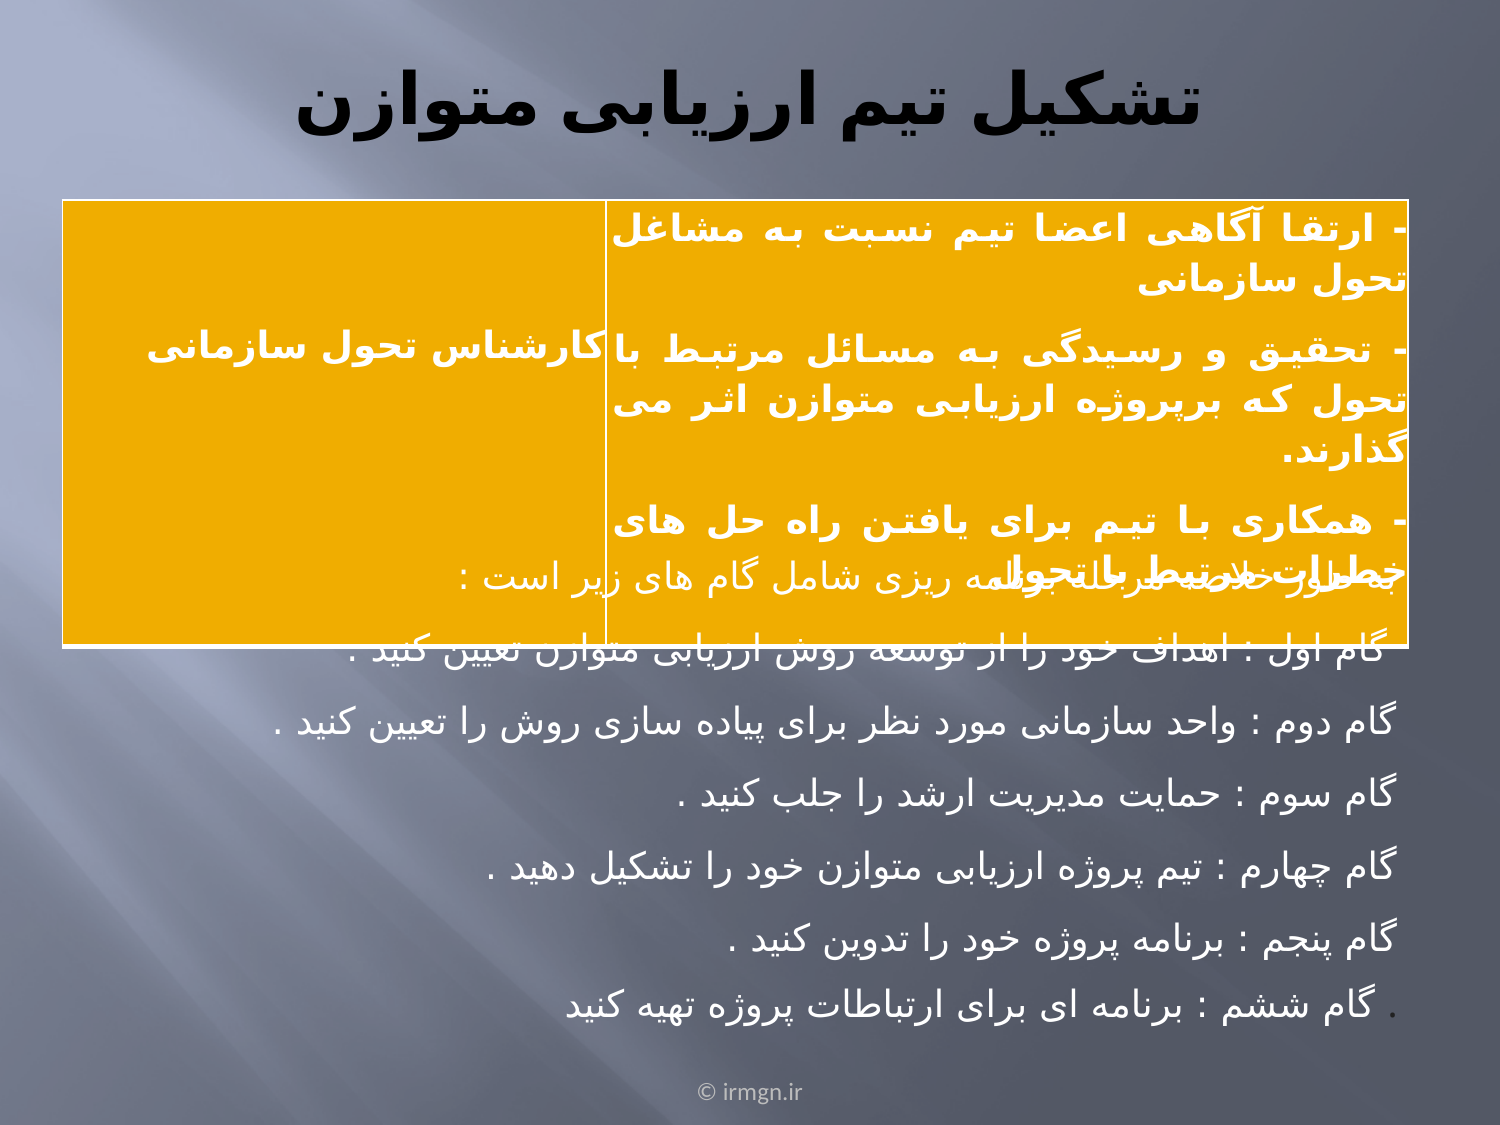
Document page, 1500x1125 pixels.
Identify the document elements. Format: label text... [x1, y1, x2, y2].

table_header - ارتقا آگاهی اعضا تیم نسبت به مشاغل تحول سازمانی - تحقیق و رسیدگی به مسائل مرتبط با تحول که برپروژه ارزیابی متوازن اثر می گذارند. - همکاری با تیم برای یافتن راه حل های خطرات مرتبط با تحول [607, 201, 1407, 537]
title تشکیل تیم ارزیابی متوازن [75, 45, 1425, 233]
footer © irmgn.ir [512, 1052, 988, 1113]
text_box به طور خلاصه مرحله برنامه ریزی شامل گام های زیر است : گام اول : اهداف خود را از توسعه روش ارزیابی متوازن تعیین کنید . گام دوم : واحد سازمانی مورد نظر برای پیاده سازی روش را تعیین کنید . گام سوم : حمایت مدیریت ارشد را جلب کنید . گام چهارم : تیم پروژه ارزیابی متوازن خود را تشکیل دهید . گام پنجم : برنامه پروژه خود را تدوین کنید . گام ششم : برنامه ای برای ارتباطات پروژه تهیه کنید . [62, 537, 1413, 1033]
table_header کارشناس تحول سازمانی [63, 201, 605, 537]
